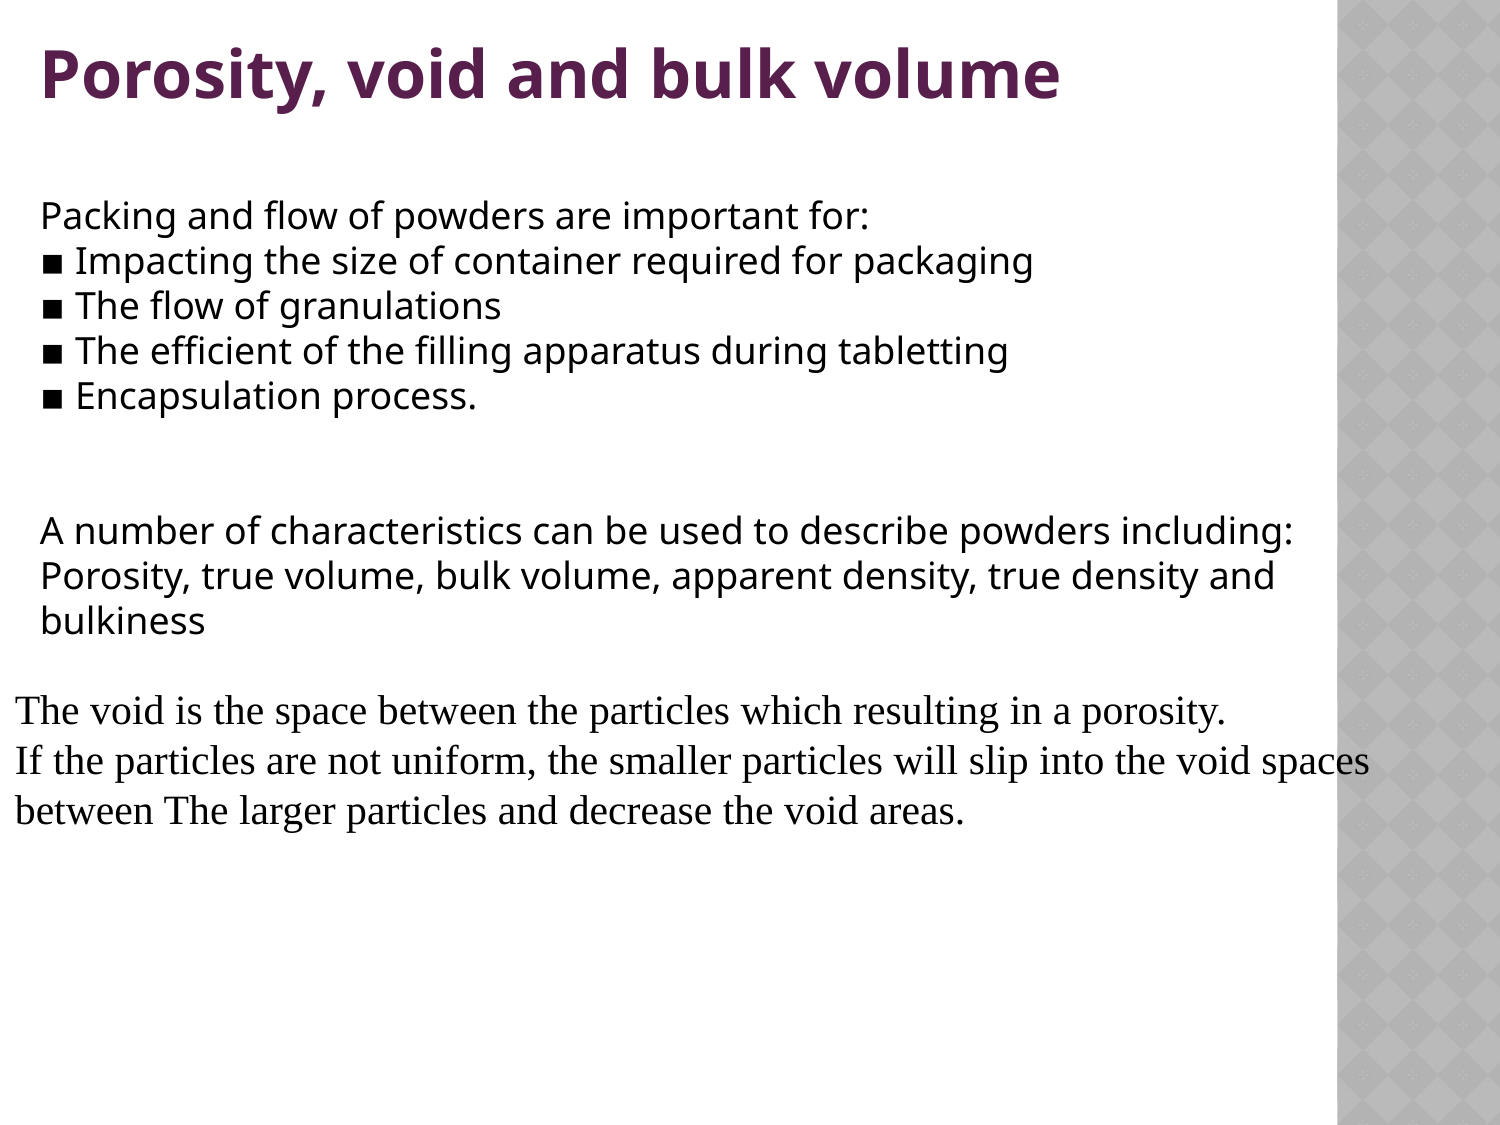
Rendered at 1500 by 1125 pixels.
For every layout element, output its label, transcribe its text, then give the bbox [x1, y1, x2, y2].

text_box A number of characteristics can be used to describe powders including: Porosity, true volume, bulk volume, apparent density, true density and bulkiness [24, 499, 1400, 650]
text_box The void is the space between the particles which resulting in a porosity. If the particles are not uniform, the smaller particles will slip into the void spaces between The larger particles and decrease the void areas. [0, 675, 1438, 840]
text_box Porosity, void and bulk volume Packing and flow of powders are important for: ▪ Impacting the size of container required for packaging ▪ The flow of granulations ▪ The efficient of the filling apparatus during tabletting ▪ Encapsulation process. [24, 24, 1400, 425]
